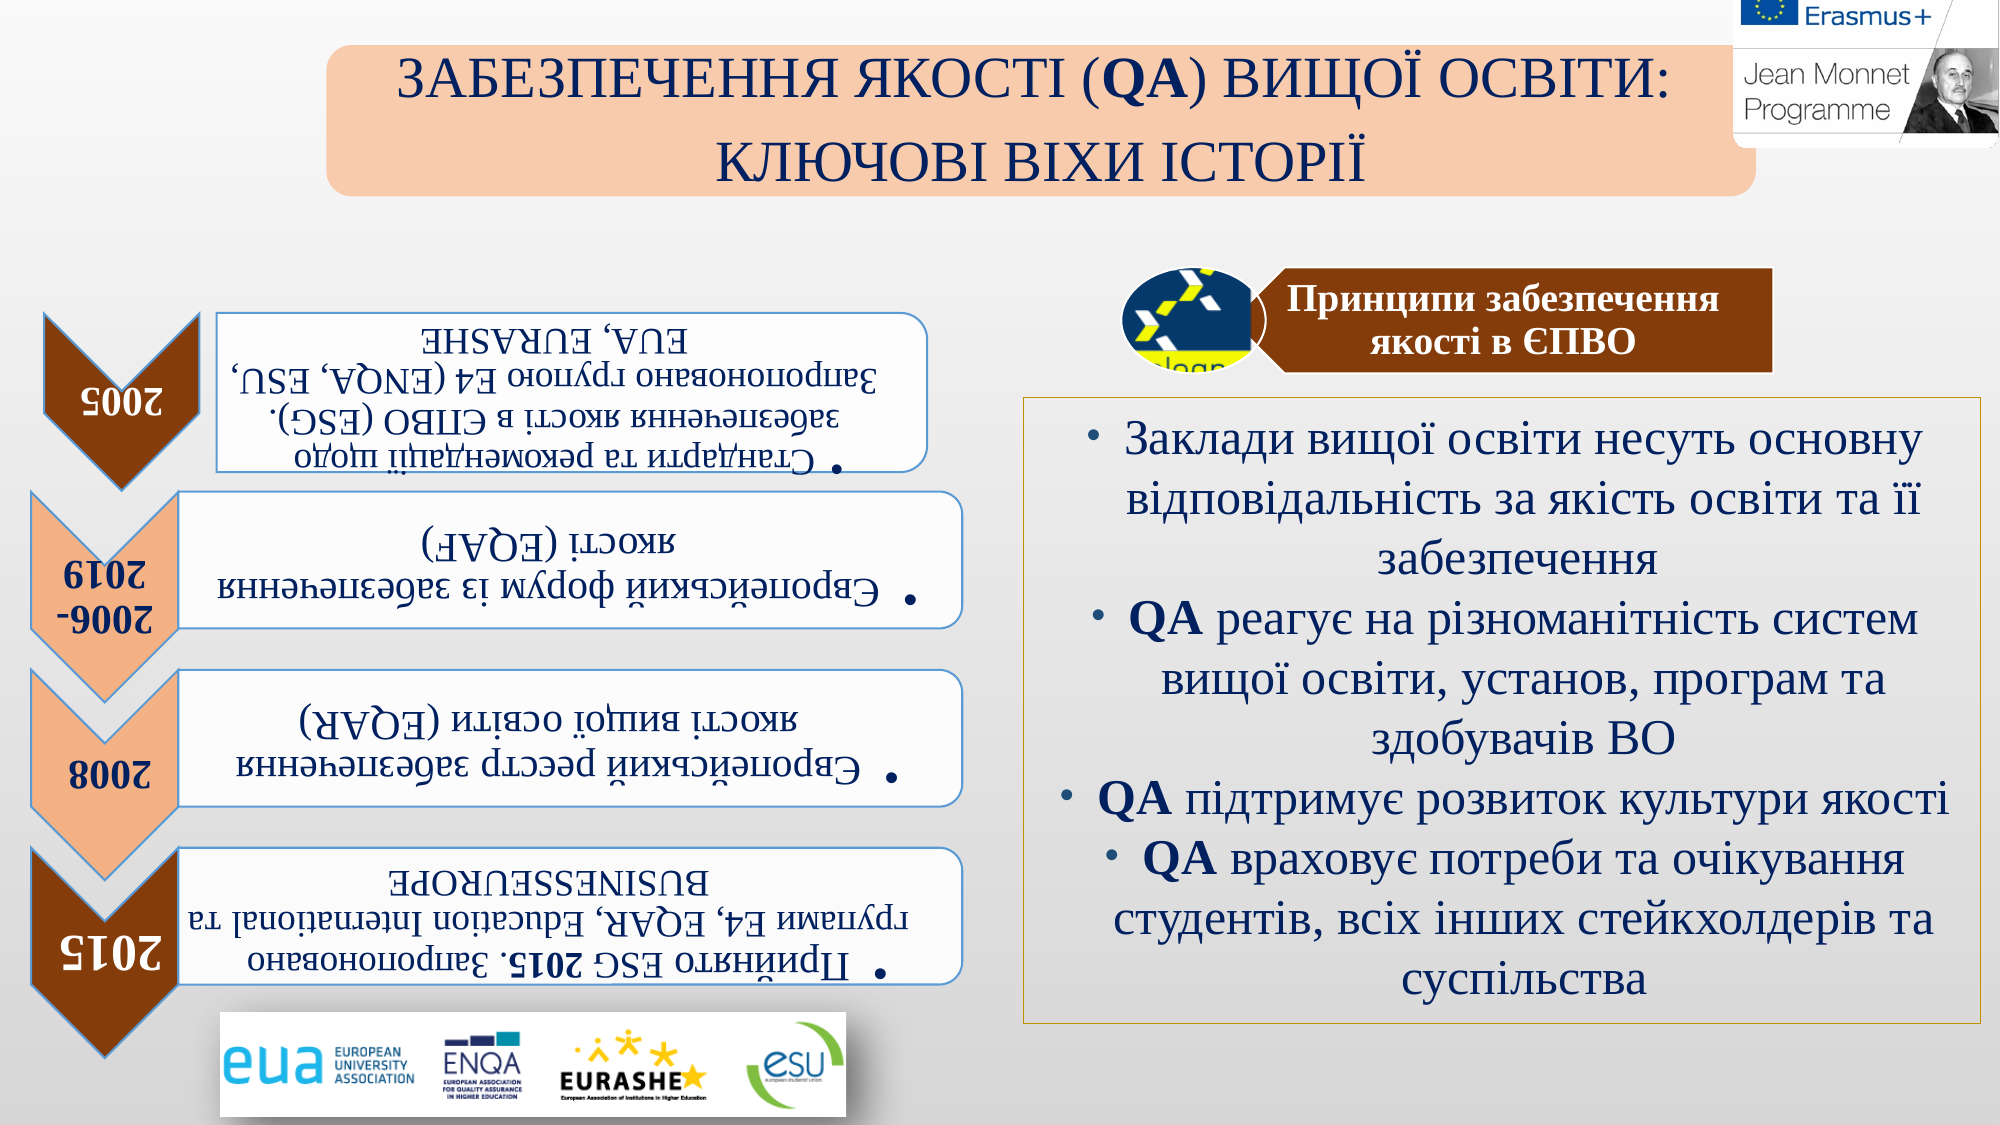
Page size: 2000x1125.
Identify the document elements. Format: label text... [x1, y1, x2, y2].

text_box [1058, 267, 1874, 374]
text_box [19, 290, 977, 492]
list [31, 492, 963, 1059]
picture [1731, 0, 2000, 150]
list Заклади вищої освіти несуть основну відповідальність за якість освіти та її забезпечення QA реагує на різноманітність систем вищої освіти, установ, програм та здобувачів ВО QA підтримує розвиток культури якості QA враховує потреби та очікування студентів, всіх інших стейкхолдерів та суспільства [1023, 397, 1981, 1024]
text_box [326, 45, 1756, 197]
picture [220, 1012, 847, 1117]
